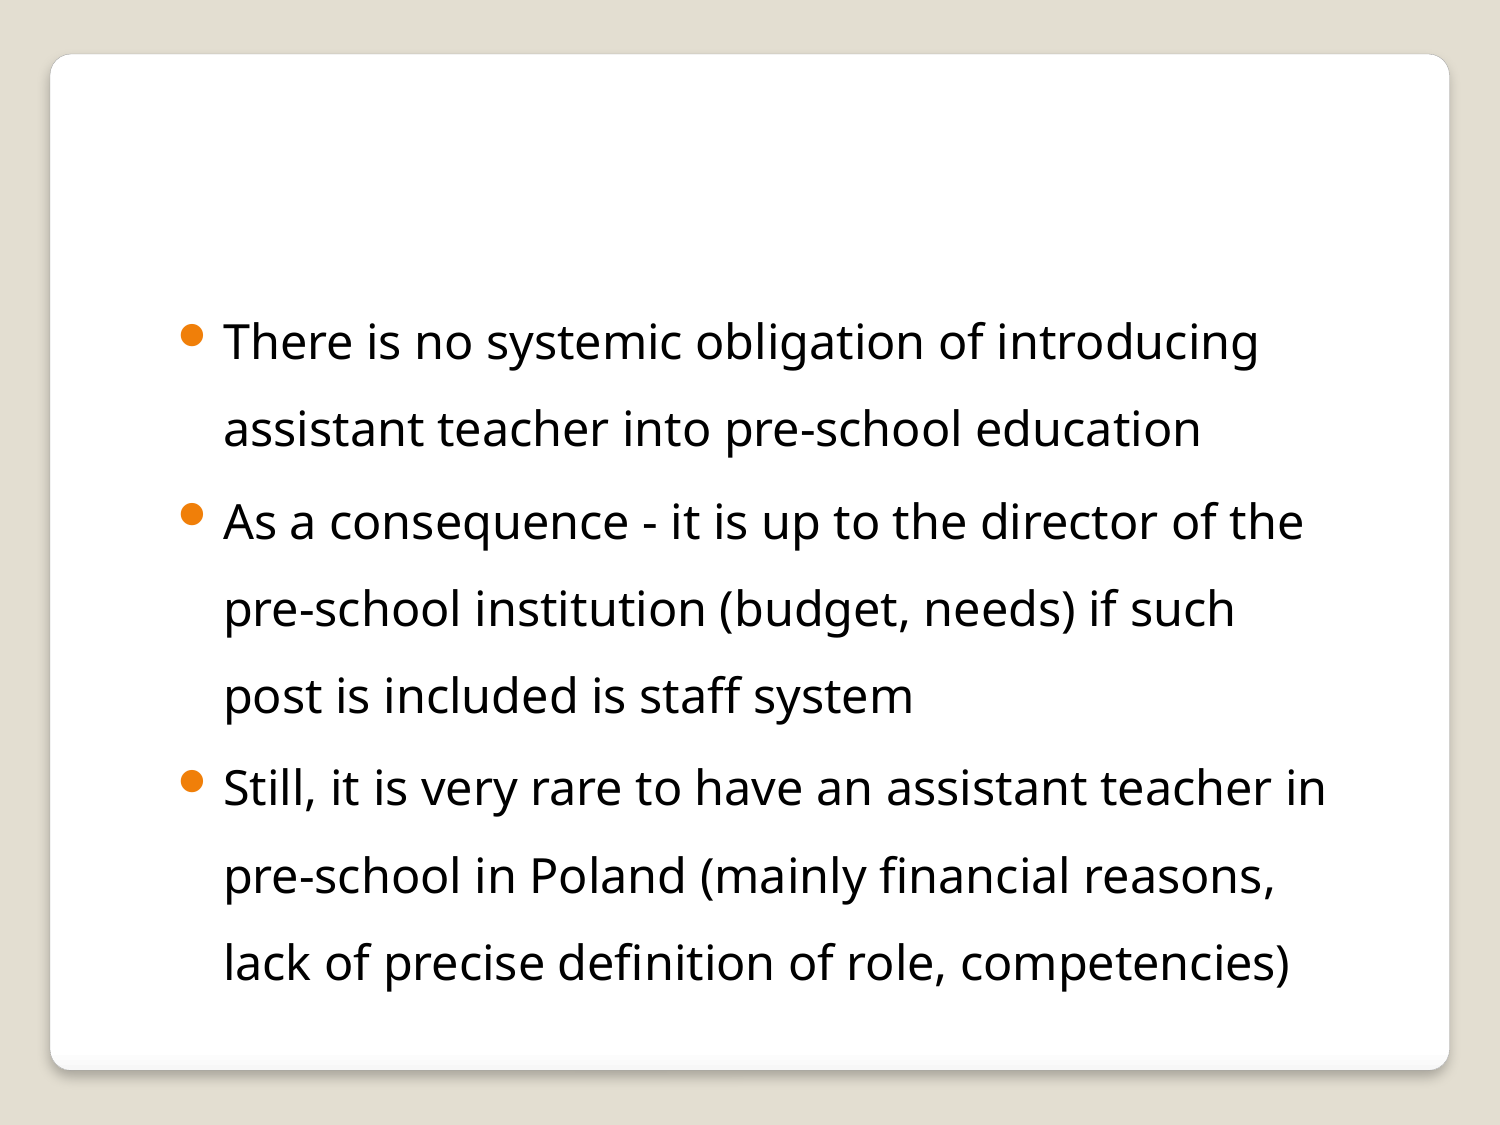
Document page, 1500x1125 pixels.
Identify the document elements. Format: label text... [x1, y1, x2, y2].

list There is no systemic obligation of introducing assistant teacher into pre-school education As a consequence - it is up to the director of the pre-school institution (budget, needs) if such post is included is staff system Still, it is very rare to have an assistant teacher in pre-school in Poland (mainly financial reasons, lack of precise definition of role, competencies) [147, 267, 1350, 1005]
